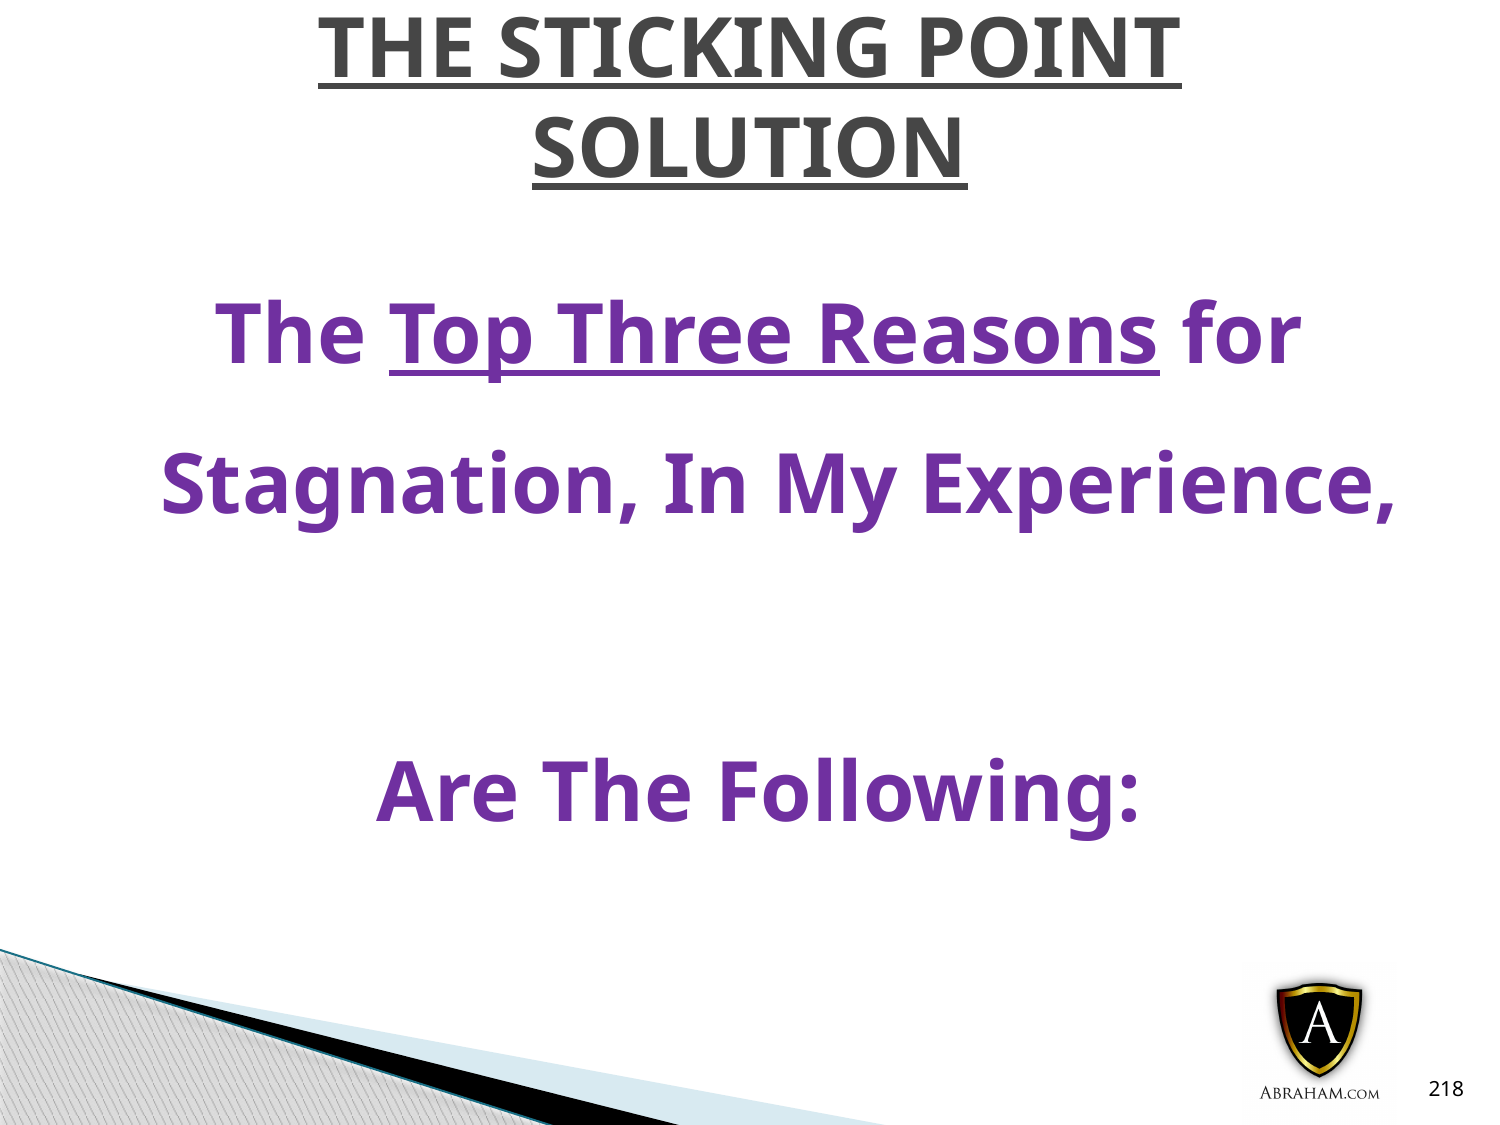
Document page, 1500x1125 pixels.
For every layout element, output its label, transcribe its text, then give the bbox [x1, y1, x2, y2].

picture [1242, 962, 1397, 1125]
slide_number 218 [1402, 1051, 1479, 1112]
title THE STICKING POINT SOLUTION [75, 0, 1425, 188]
list The Top Three Reasons for Stagnation, In My Experience, Are The Following: [75, 188, 1425, 1063]
